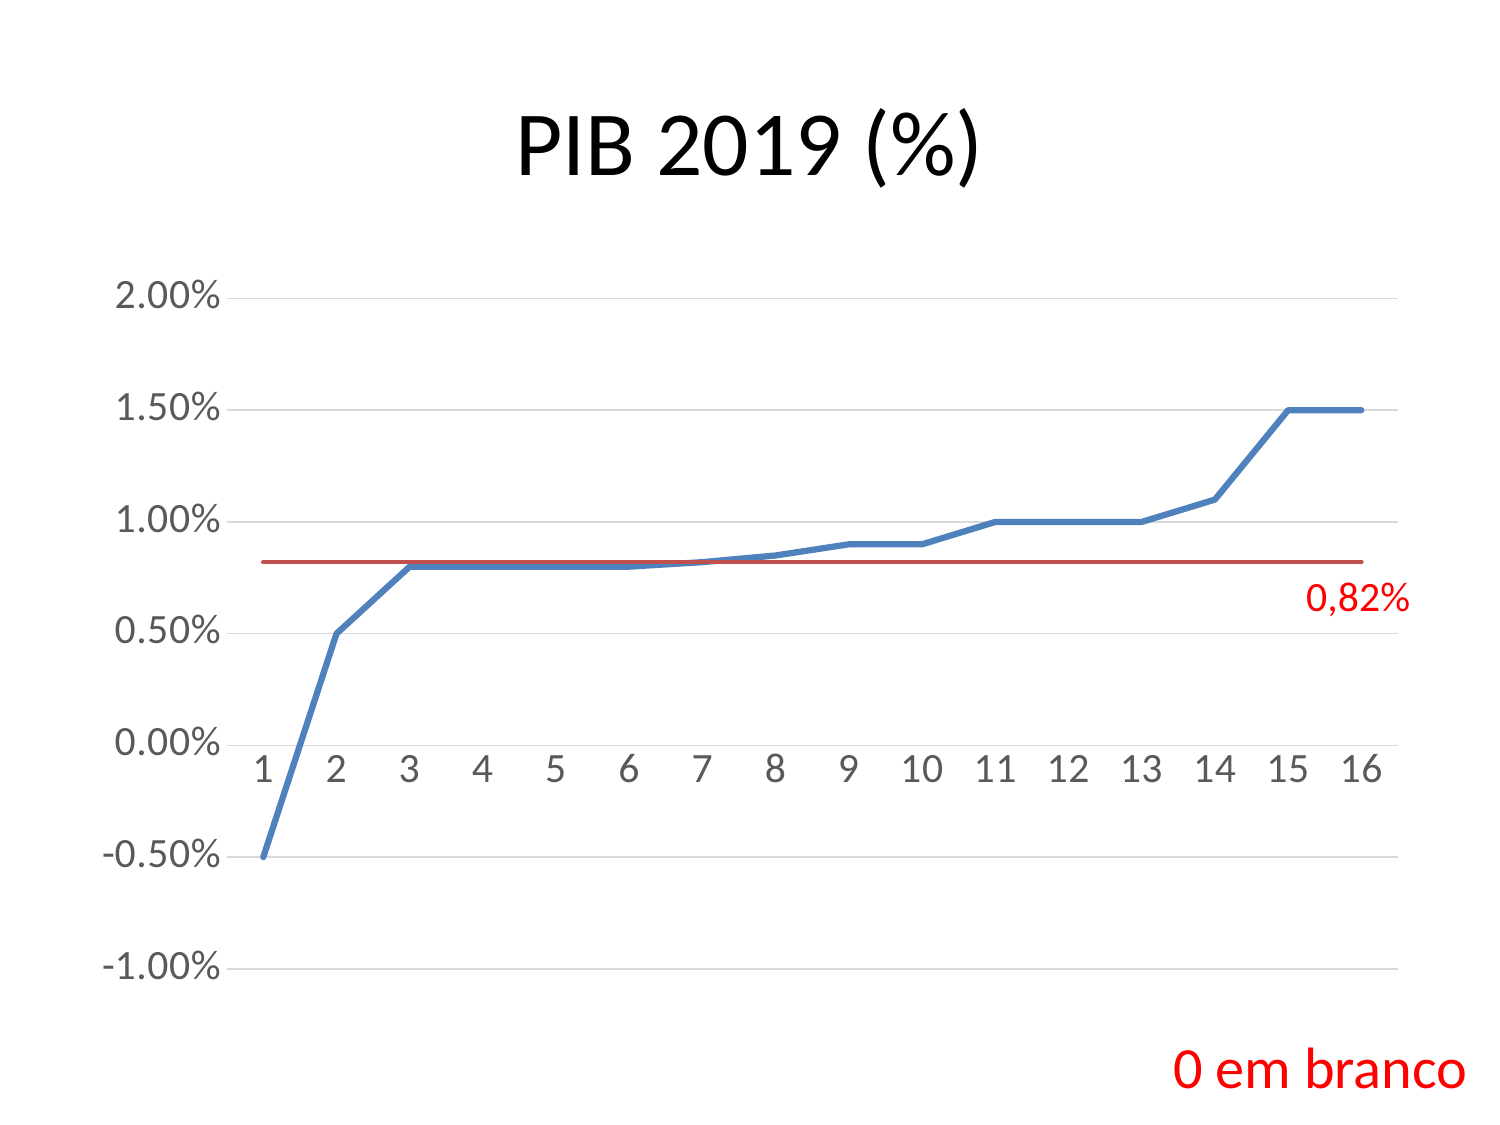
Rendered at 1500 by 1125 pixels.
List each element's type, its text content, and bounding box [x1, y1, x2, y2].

title PIB 2019 (%) [75, 45, 1425, 233]
chart [74, 262, 1426, 1006]
text_box 0 em branco [1104, 1023, 1483, 1108]
